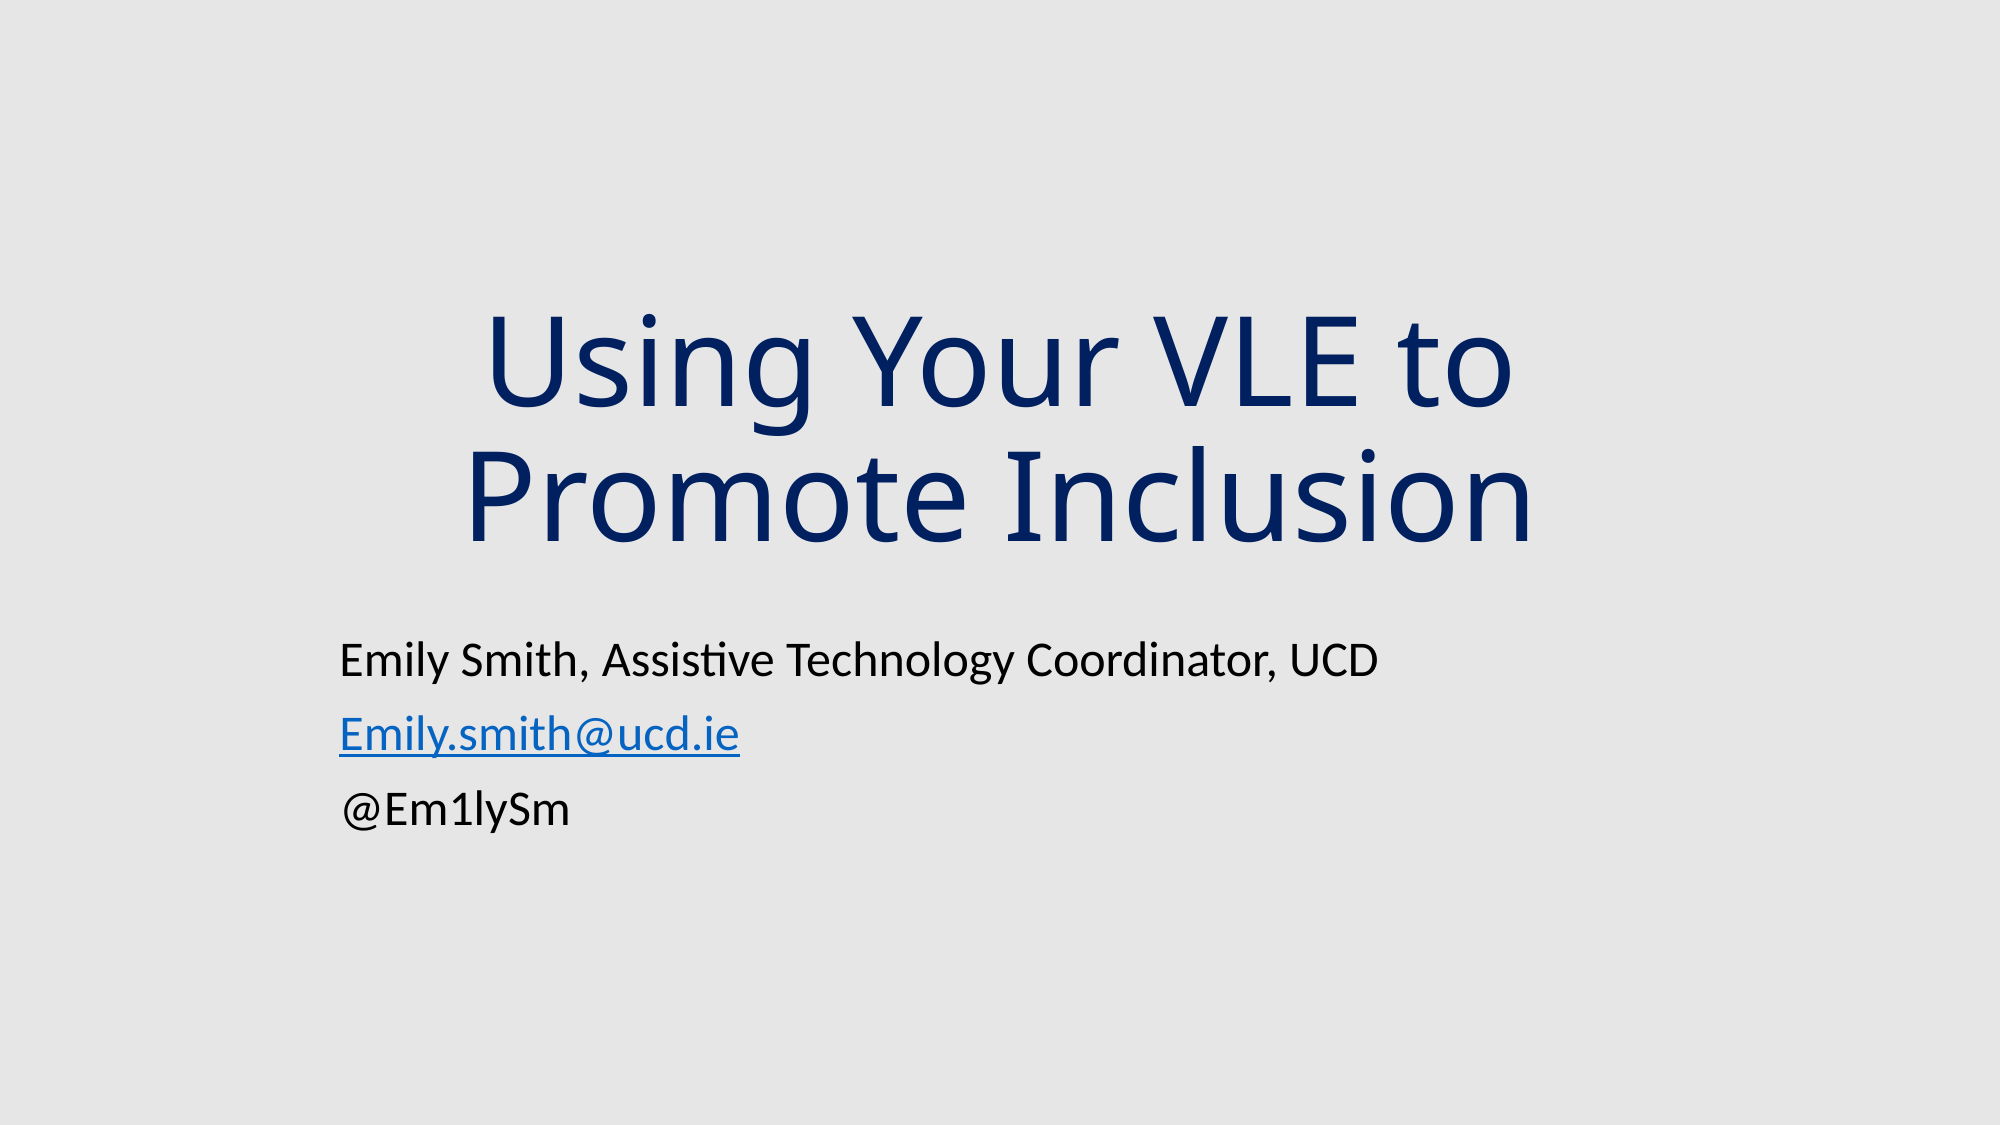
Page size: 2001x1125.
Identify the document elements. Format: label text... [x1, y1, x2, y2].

title Using Your VLE to Promote Inclusion [249, 184, 1750, 576]
subtitle Emily Smith, Assistive Technology Coordinator, UCD Emily.smith@ucd.ie @Em1lySm [324, 625, 1825, 897]
